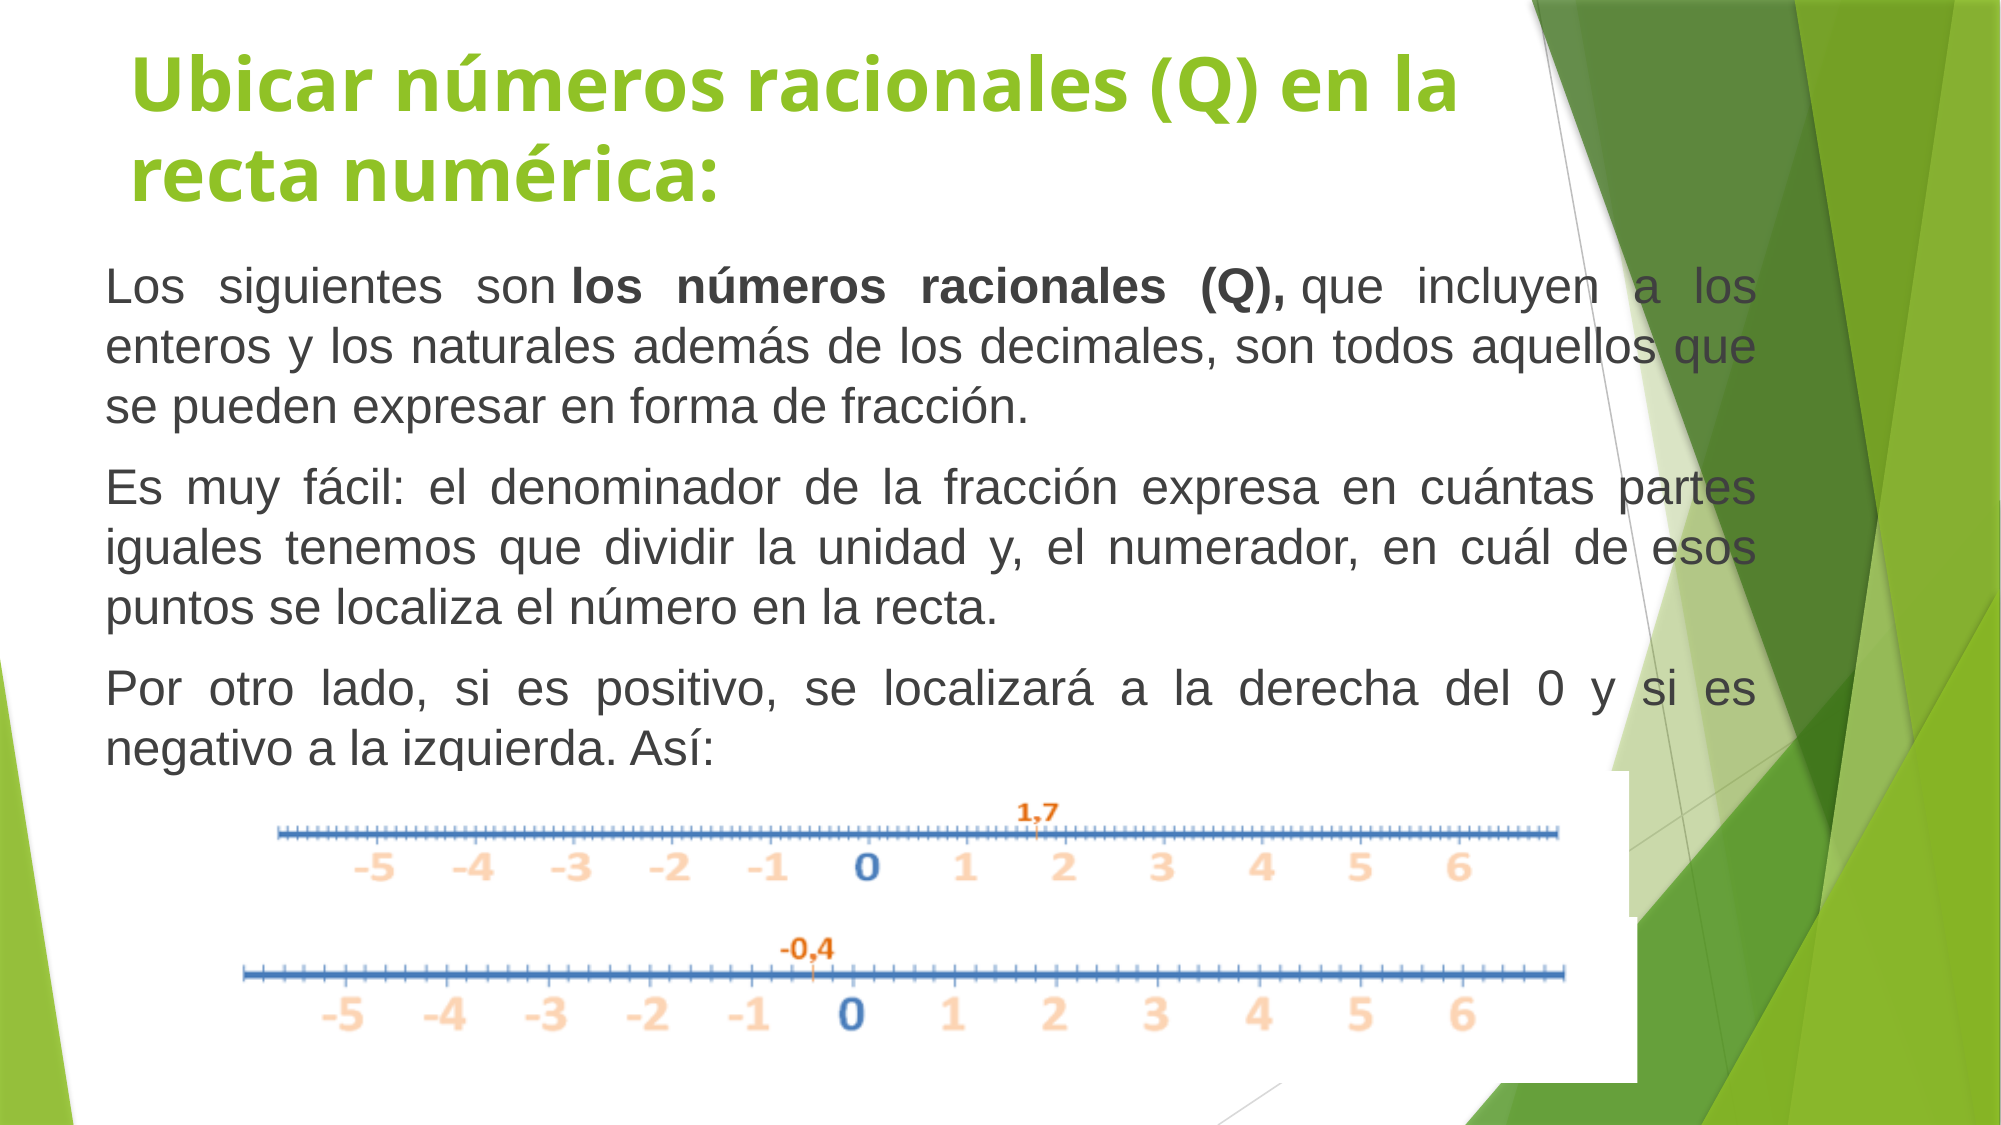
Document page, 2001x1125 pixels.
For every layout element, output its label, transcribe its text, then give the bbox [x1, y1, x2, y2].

title Ubicar números racionales (Q) en la recta numérica: [114, 29, 1525, 246]
list Los siguientes son los números racionales (Q), que incluyen a los enteros y los naturales además de los decimales, son todos aquellos que se pueden expresar en forma de fracción. Es muy fácil: el denominador de la fracción expresa en cuántas partes iguales tenemos que dividir la unidad y, el numerador, en cuál de esos puntos se localiza el número en la recta. Por otro lado, si es positivo, se localizará a la derecha del 0 y si es negativo a la izquierda. Así: [90, 246, 1773, 577]
picture [193, 770, 1639, 1083]
